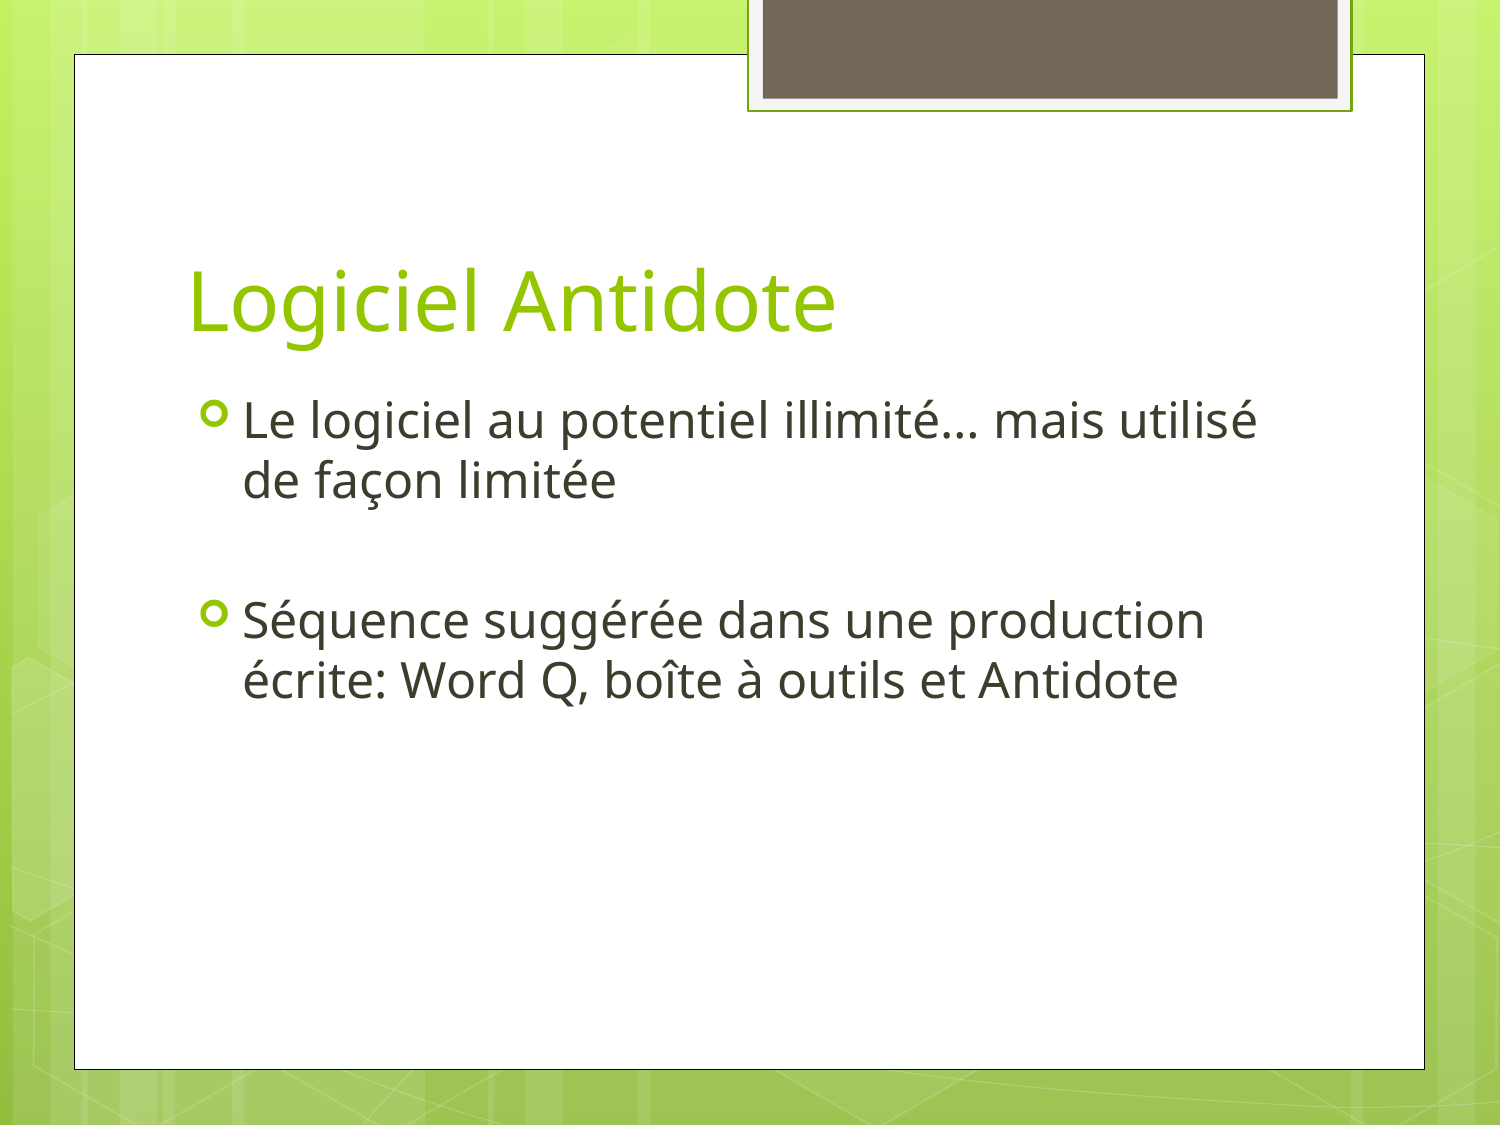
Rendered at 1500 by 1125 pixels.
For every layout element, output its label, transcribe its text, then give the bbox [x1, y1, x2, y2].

list Le logiciel au potentiel illimité… mais utilisé de façon limitée Séquence suggérée dans une production écrite: Word Q, boîte à outils et Antidote [170, 380, 1284, 957]
title Logiciel Antidote [170, 168, 1324, 357]
